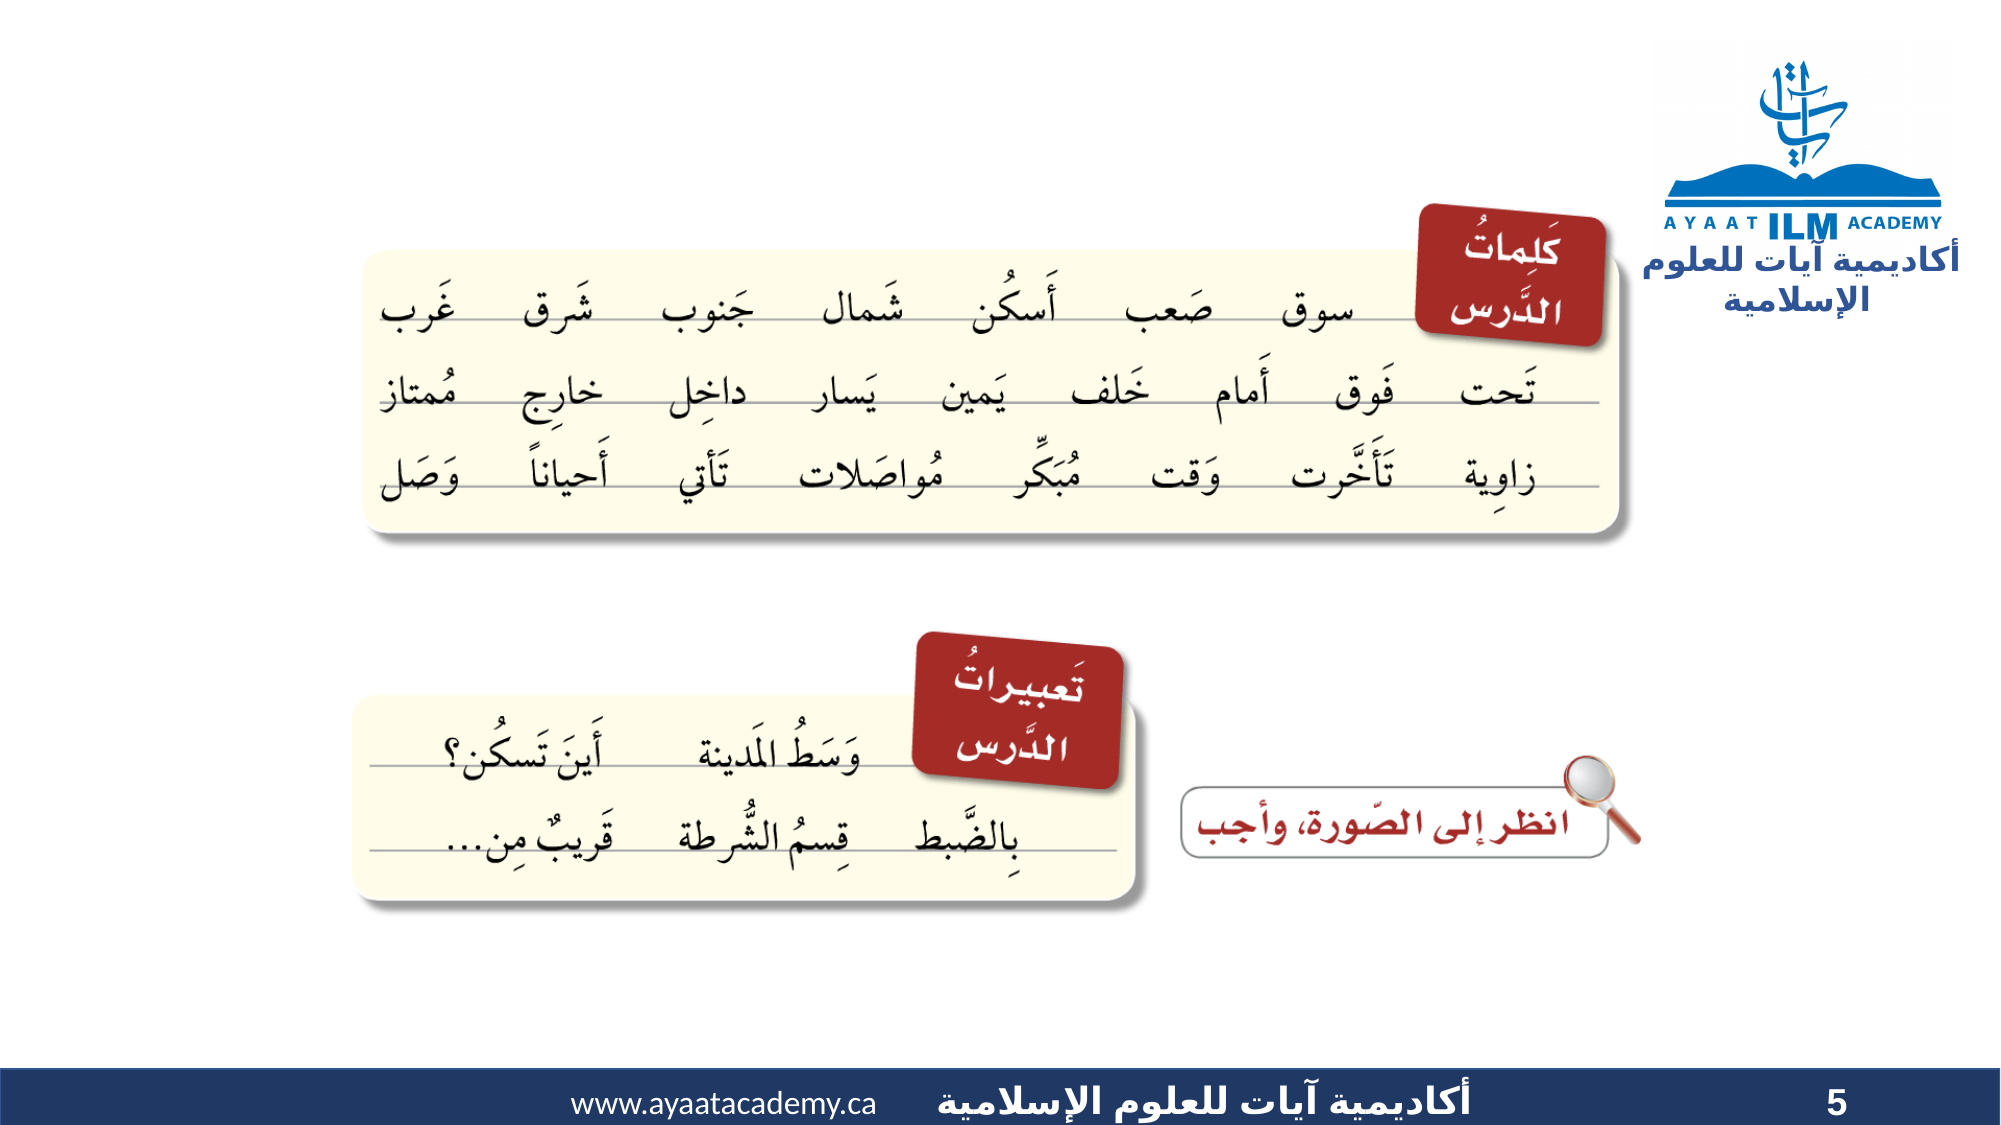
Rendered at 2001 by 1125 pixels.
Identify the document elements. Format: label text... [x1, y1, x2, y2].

slide_number 5 [1412, 1070, 1863, 1125]
picture [333, 618, 1667, 934]
picture [1651, 37, 1952, 257]
picture [336, 198, 1642, 562]
